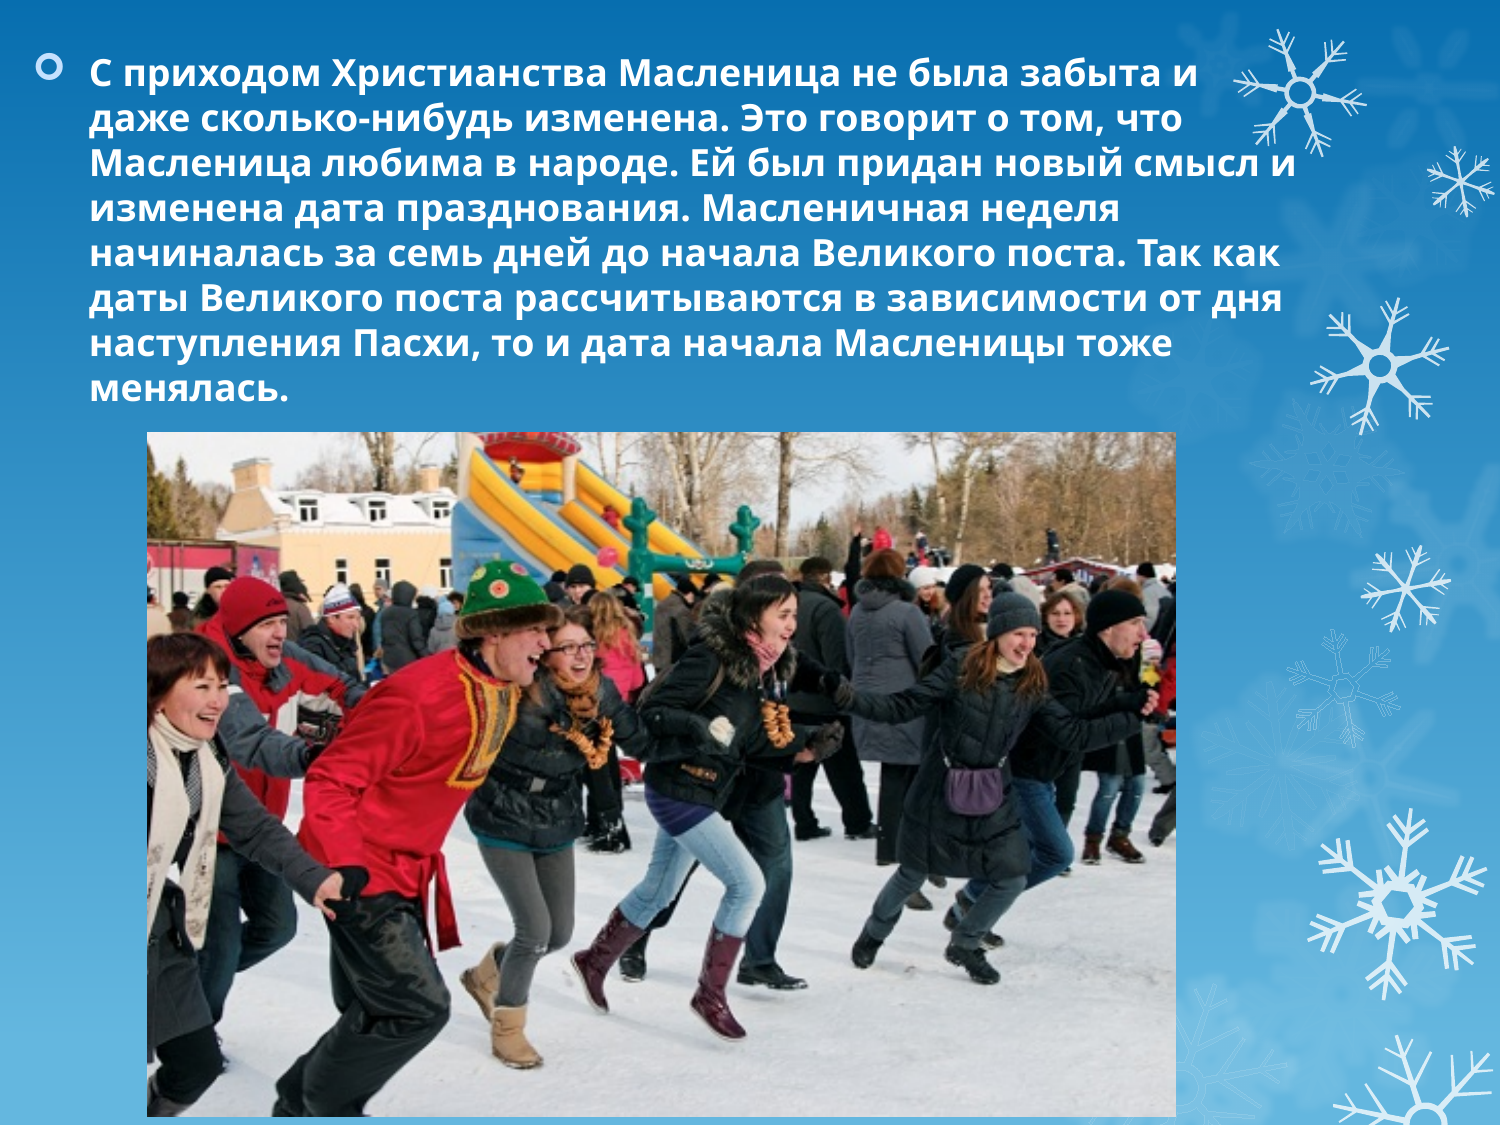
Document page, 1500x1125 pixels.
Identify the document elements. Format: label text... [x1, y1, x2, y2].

list С приходом Христианства Масленица не была забыта и даже сколько-нибудь изменена. Это говорит о том, что Масленица любима в народе. Ей был придан новый смысл и изменена дата празднования. Масленичная неделя начиналась за семь дней до начала Великого поста. Так как даты Великого поста рассчитываются в зависимости от дня наступления Пасхи, то и дата начала Масленицы тоже менялась. [17, 1, 1317, 457]
picture [146, 431, 1176, 1118]
